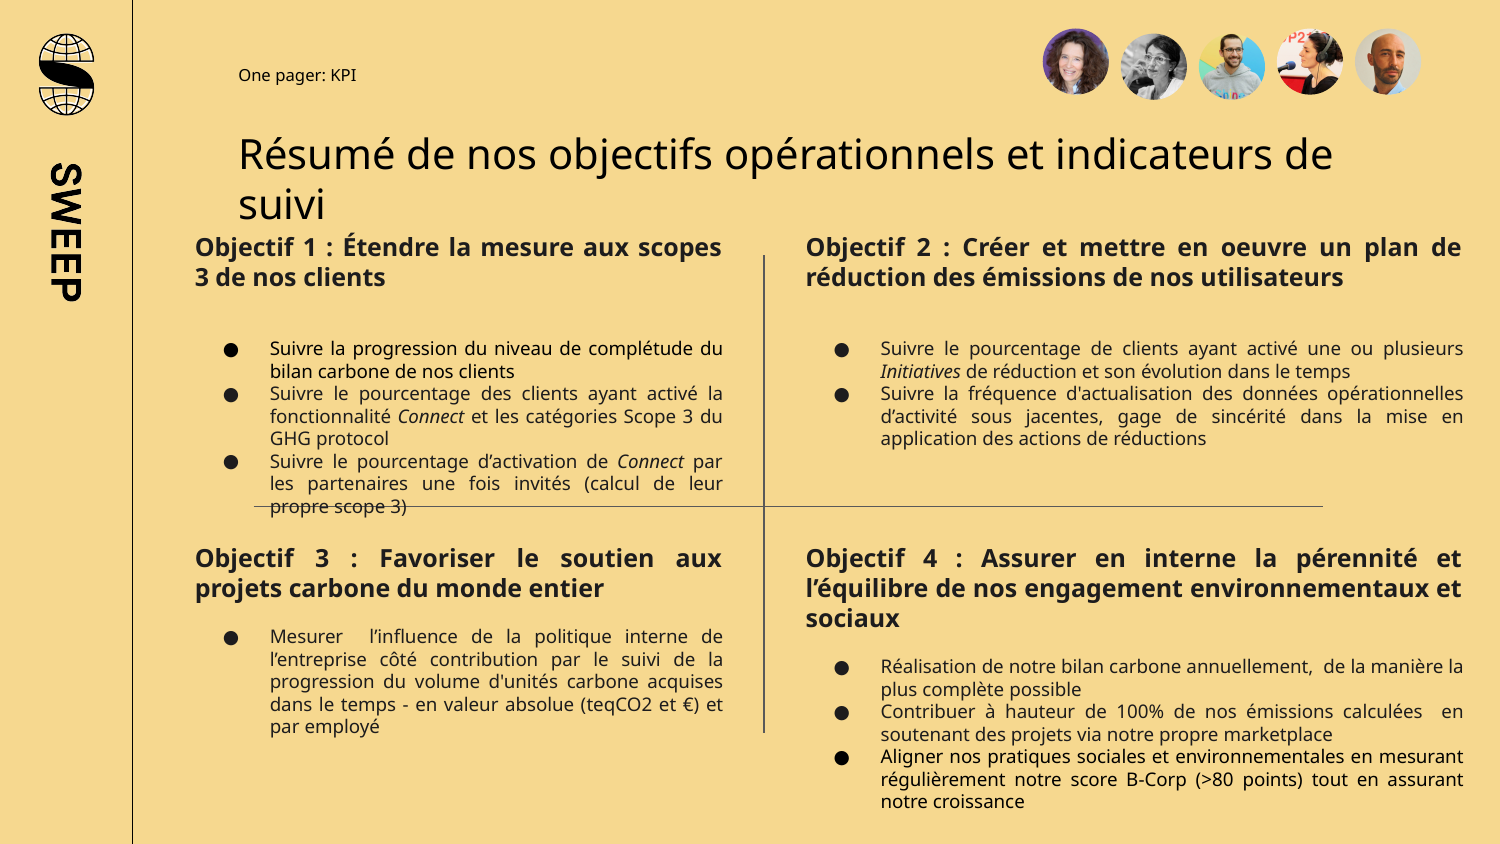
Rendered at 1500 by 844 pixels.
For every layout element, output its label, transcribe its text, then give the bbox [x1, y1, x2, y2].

text_box One pager: KPI [227, 54, 719, 95]
text_box Objectif 1 : Étendre la mesure aux scopes 3 de nos clients Suivre la progression du niveau de complétude du bilan carbone de nos clients Suivre le pourcentage des clients ayant activé la fonctionnalité Connect et les catégories Scope 3 du GHG protocol Suivre le pourcentage d’activation de Connect par les partenaires une fois invités (calcul de leur propre scope 3) [179, 216, 738, 557]
text_box Objectif 3 : Favoriser le soutien aux projets carbone du monde entier Mesurer l’influence de la politique interne de l’entreprise côté contribution par le suivi de la progression du volume d'unités carbone acquises dans le temps - en valeur absolue (teqCO2 et €) et par employé [179, 557, 738, 775]
text_box Résumé de nos objectifs opérationnels et indicateurs de suivi [227, 122, 1377, 202]
picture [1354, 28, 1422, 95]
picture [1198, 33, 1266, 100]
picture [1120, 33, 1188, 101]
text_box Objectif 2 : Créer et mettre en oeuvre un plan de réduction des émissions de nos utilisateurs Suivre le pourcentage de clients ayant activé une ou plusieurs Initiatives de réduction et son évolution dans le temps Suivre la fréquence d'actualisation des données opérationnelles d’activité sous jacentes, gage de sincérité dans la mise en application des actions de réductions [790, 216, 1478, 465]
text_box Objectif 4 : Assurer en interne la pérennité et l’équilibre de nos engagement environnementaux et sociaux Réalisation de notre bilan carbone annuellement, de la manière la plus complète possible Contribuer à hauteur de 100% de nos émissions calculées en soutenant des projets via notre propre marketplace Aligner nos pratiques sociales et environnementales en mesurant régulièrement notre score B-Corp (>80 points) tout en assurant notre croissance [790, 527, 1478, 844]
picture [1276, 28, 1344, 95]
picture [40, 149, 96, 316]
picture [19, 27, 114, 122]
picture [1042, 28, 1110, 95]
